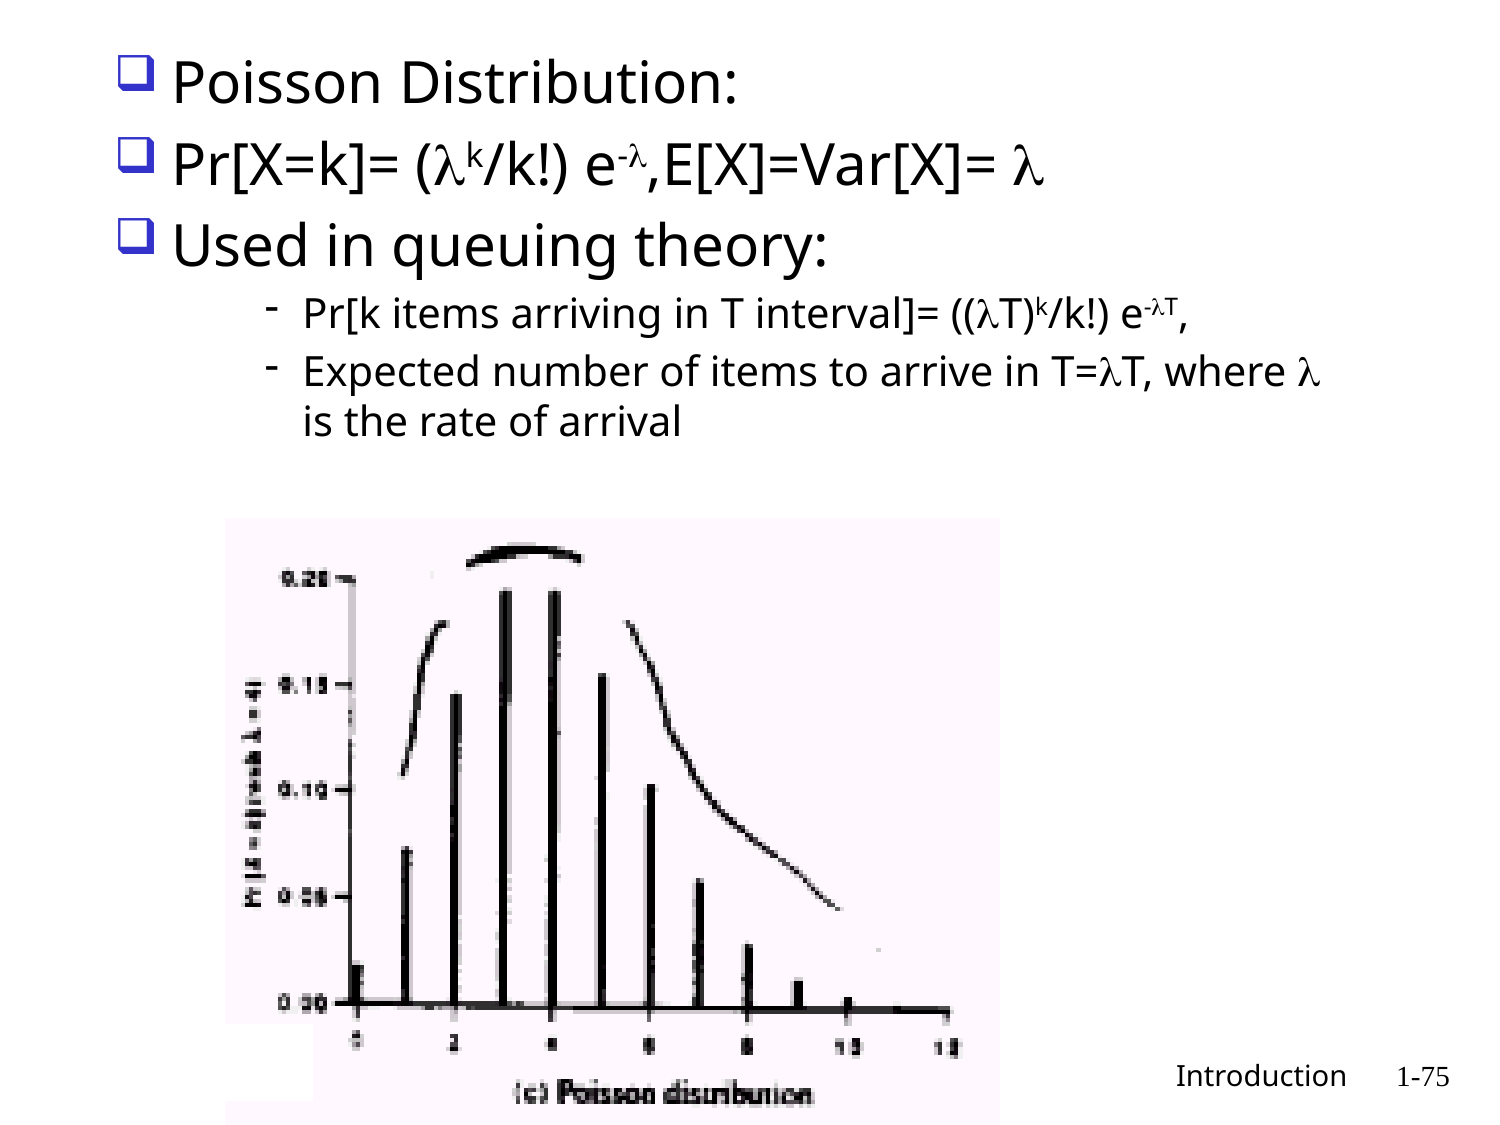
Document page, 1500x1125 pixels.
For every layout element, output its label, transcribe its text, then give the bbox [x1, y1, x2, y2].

list Poisson Distribution: Pr[X=k]= (k/k!) e-,E[X]=Var[X]=  Used in queuing theory: Pr[k items arriving in T interval]= ((T)k/k!) e-T, Expected number of items to arrive in T=T, where  is the rate of arrival [99, 37, 1376, 713]
footer Introduction [1004, 1049, 1362, 1125]
slide_number 1-75 [1362, 1049, 1466, 1125]
picture [224, 517, 1001, 1125]
